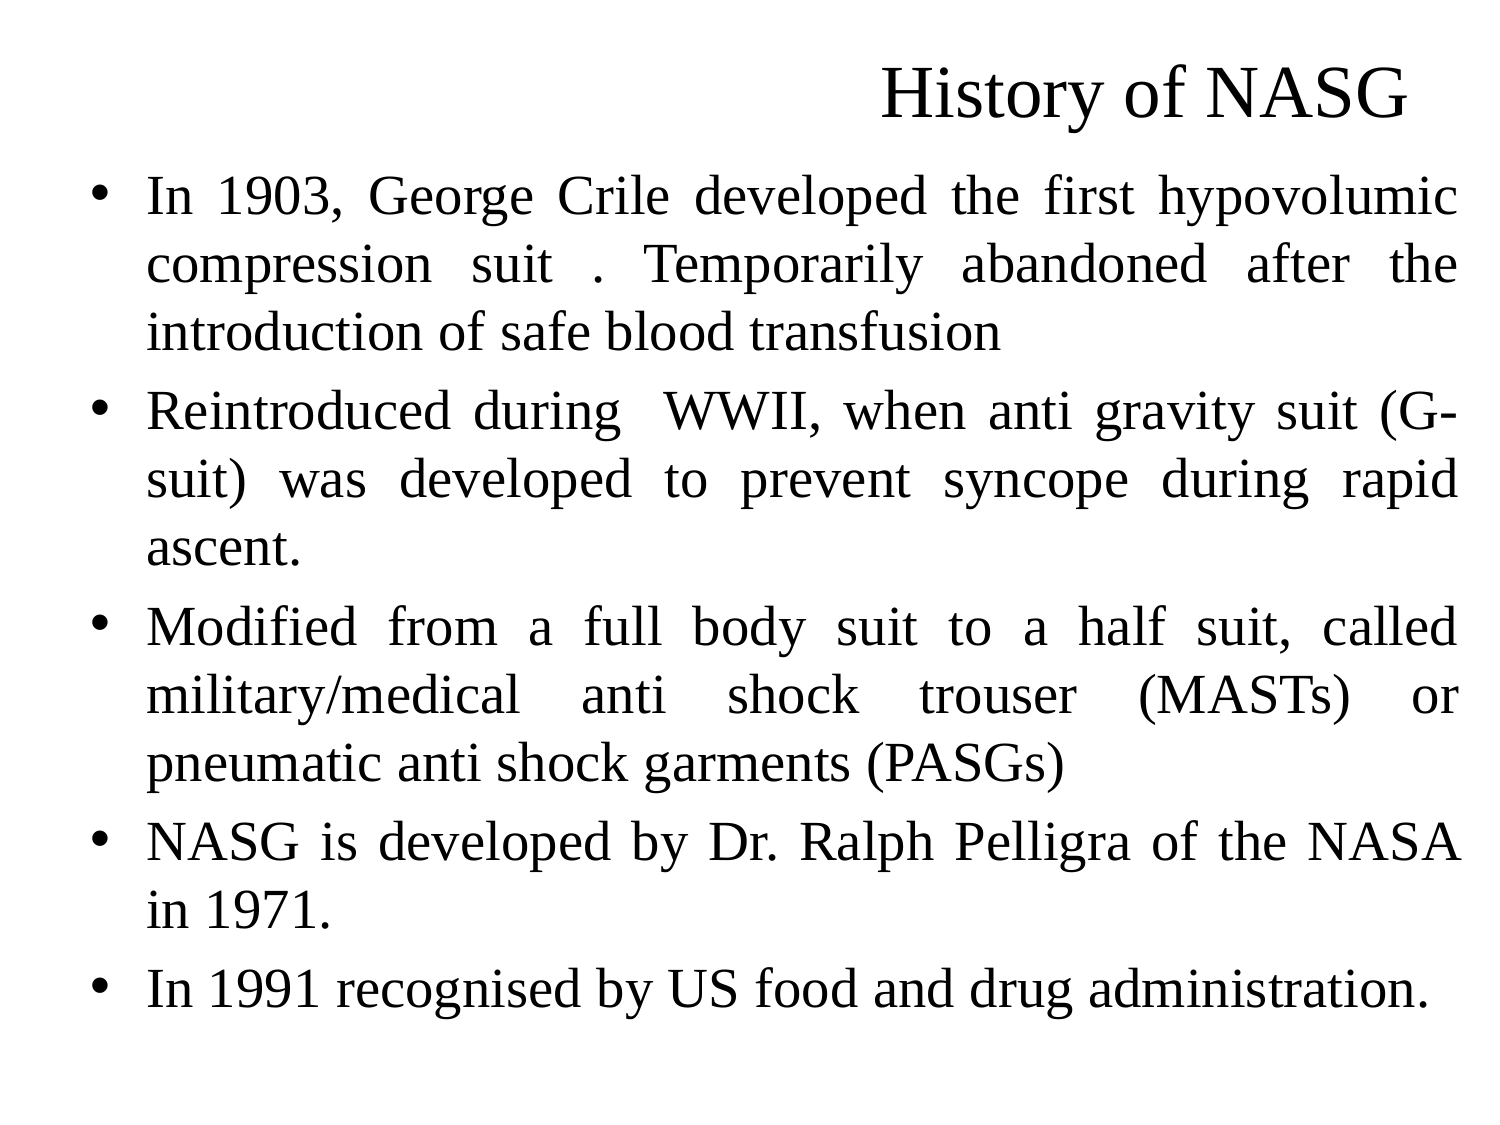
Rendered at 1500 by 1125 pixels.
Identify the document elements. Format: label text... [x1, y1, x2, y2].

text_box History of NASG [74, 24, 1425, 150]
text_box In 1903, George Crile developed the first hypovolumic compression suit . Temporarily abandoned after the introduction of safe blood transfusion Reintroduced during WWII, when anti gravity suit (G-suit) was developed to prevent syncope during rapid ascent. Modified from a full body suit to a half suit, called military/medical anti shock trouser (MASTs) or pneumatic anti shock garments (PASGs) NASG is developed by Dr. Ralph Pelligra of the NASA in 1971. In 1991 recognised by US food and drug administration. [75, 149, 1475, 1038]
